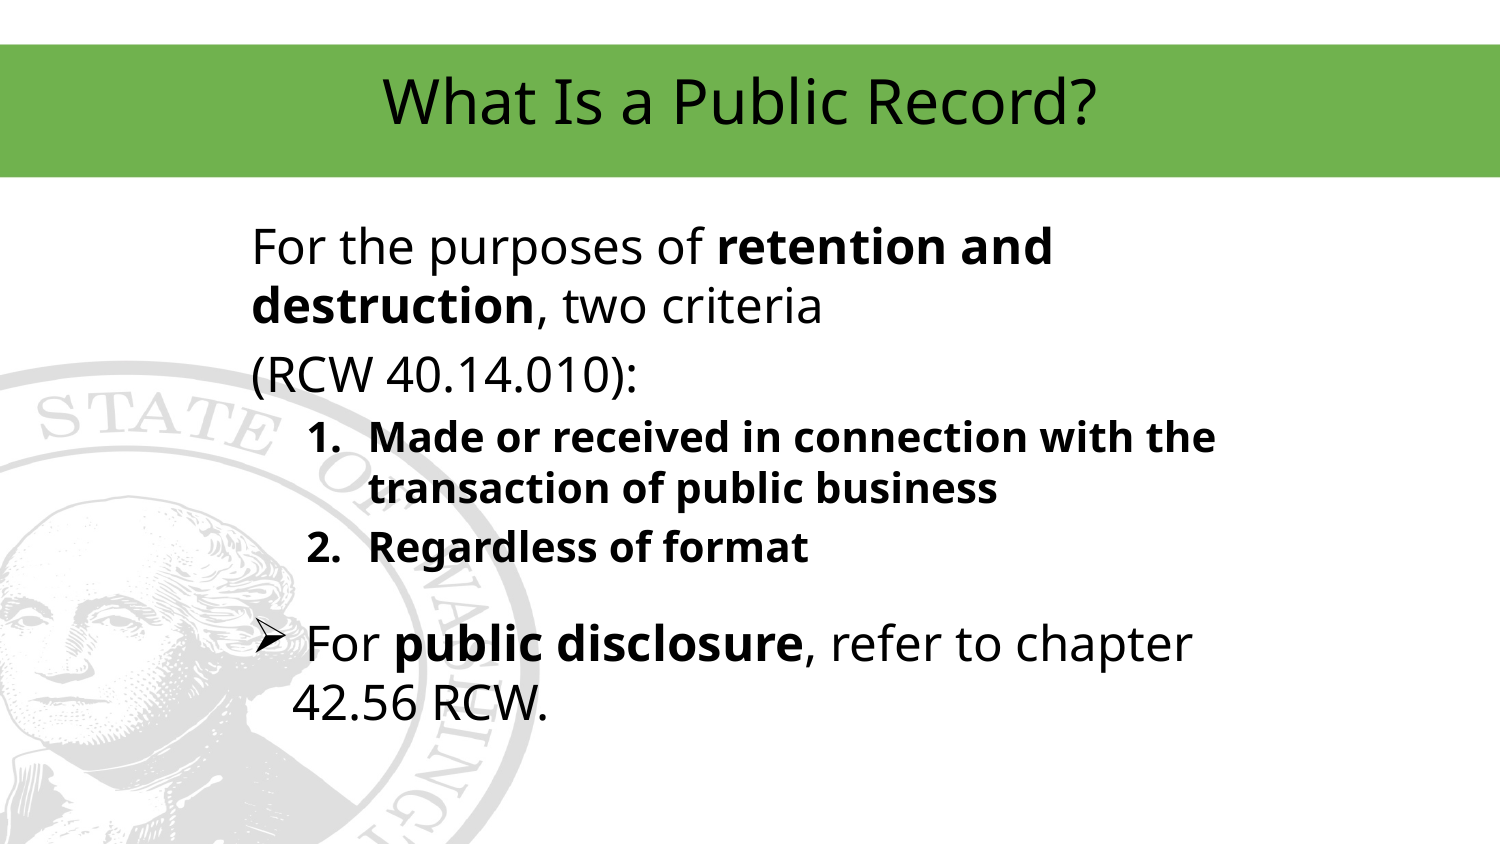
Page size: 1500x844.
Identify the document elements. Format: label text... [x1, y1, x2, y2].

picture [0, 0, 1500, 844]
list For the purposes of retention and destruction, two criteria (RCW 40.14.010): Made or received in connection with the transaction of public business Regardless of format For public disclosure, refer to chapter 42.56 RCW. [240, 209, 1253, 741]
title What Is a Public Record? [234, 56, 1247, 197]
